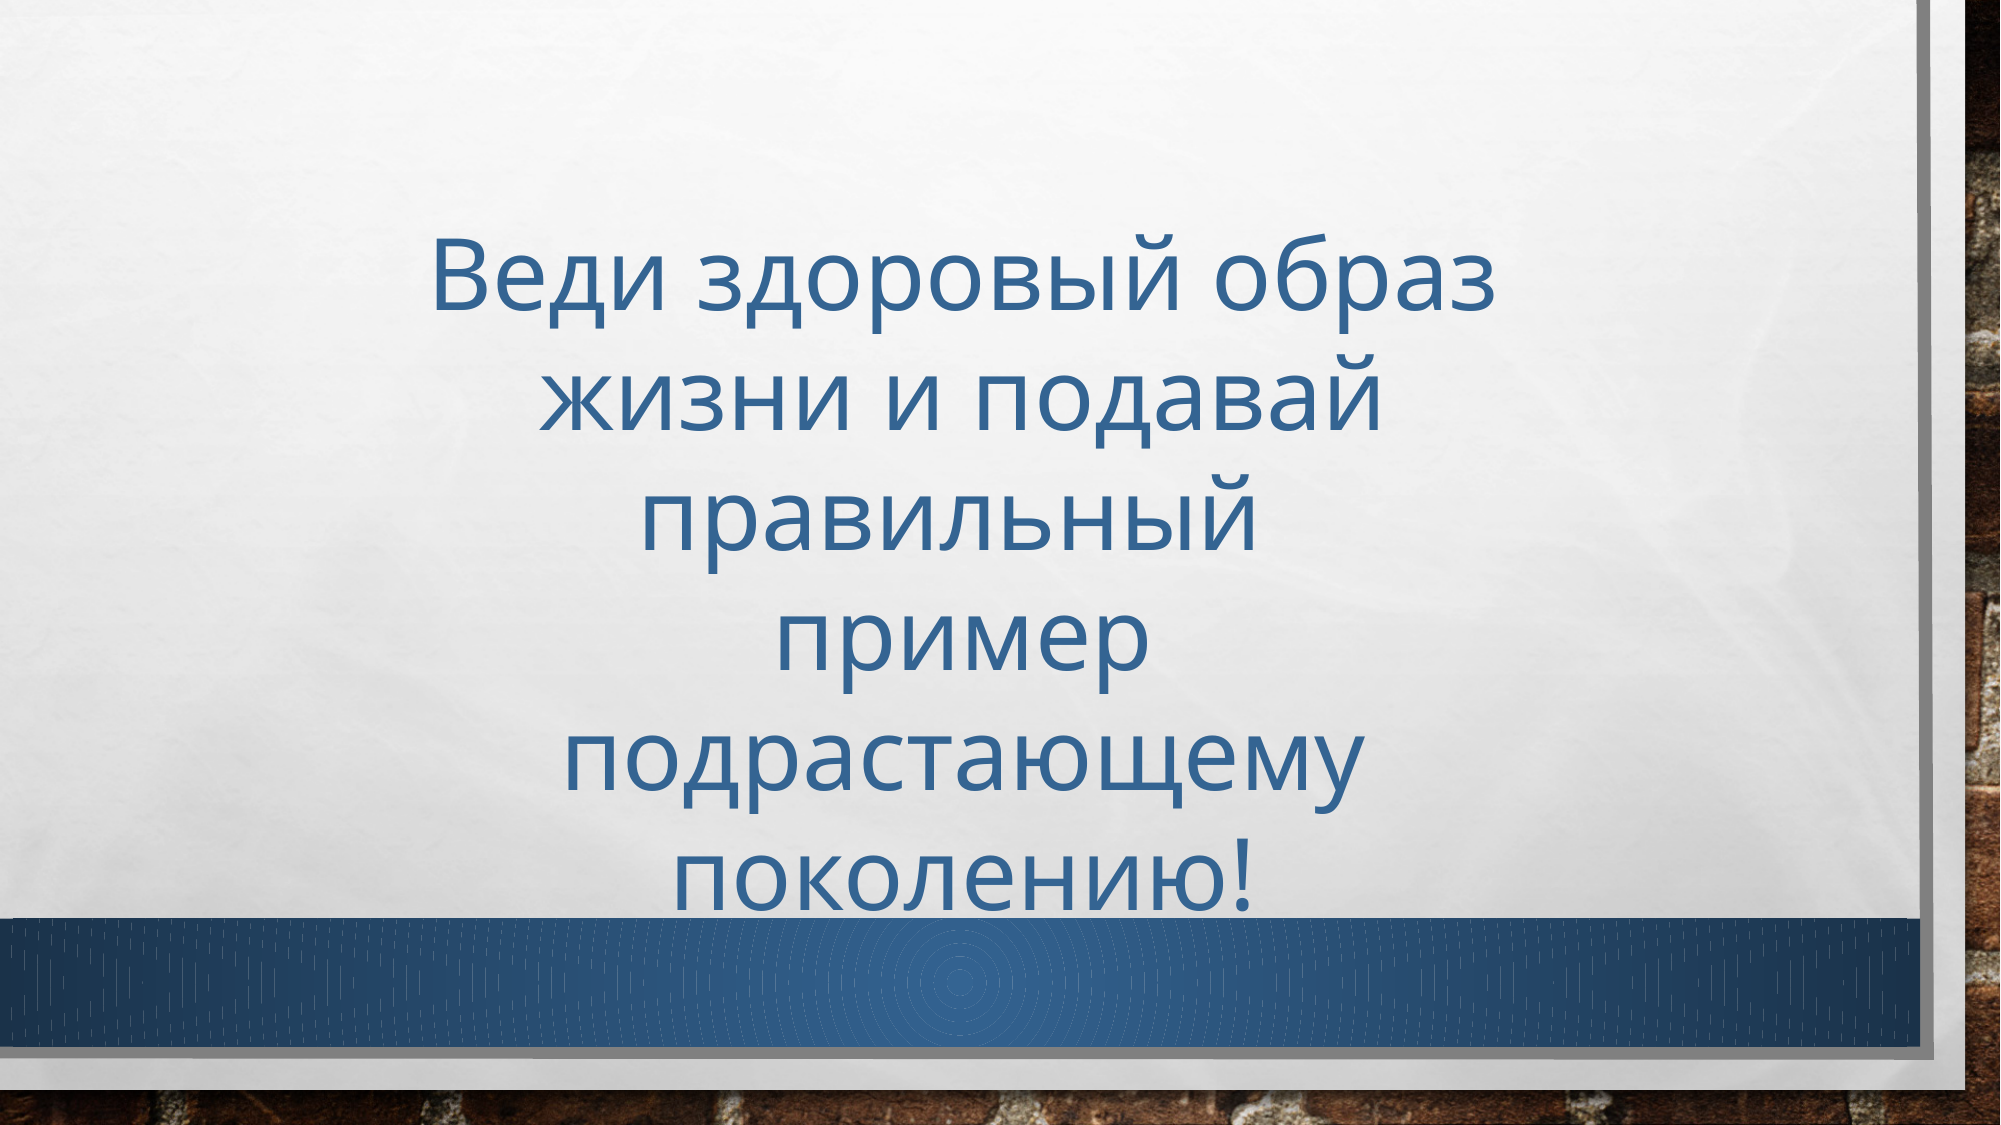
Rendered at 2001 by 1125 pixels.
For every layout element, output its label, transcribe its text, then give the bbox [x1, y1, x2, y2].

text_box Веди здоровый образ жизни и подавай правильный пример подрастающему поколению! [368, 203, 1559, 938]
picture [0, 0, 2000, 1125]
